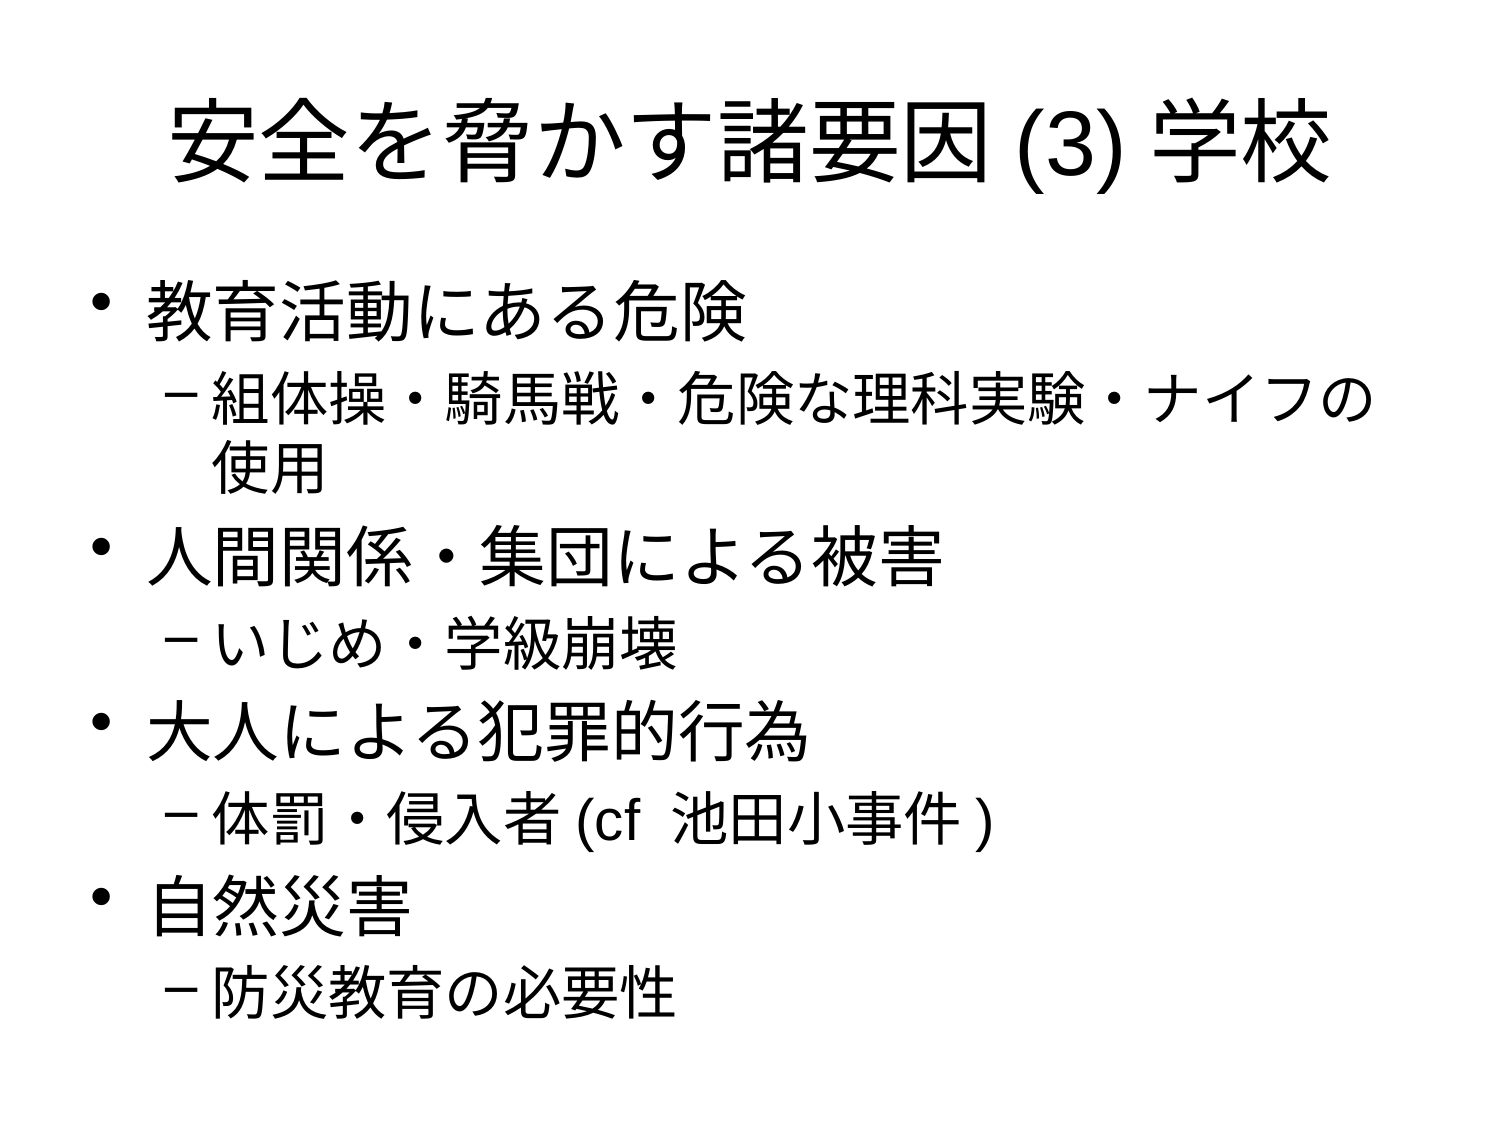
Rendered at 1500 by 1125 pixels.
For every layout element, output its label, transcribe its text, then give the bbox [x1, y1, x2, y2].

title 安全を脅かす諸要因(3)学校 [74, 44, 1426, 233]
list 教育活動にある危険 組体操・騎馬戦・危険な理科実験・ナイフの使用 人間関係・集団による被害 いじめ・学級崩壊 大人による犯罪的行為 体罰・侵入者(cf 池田小事件) 自然災害 防災教育の必要性 [74, 262, 1426, 1006]
